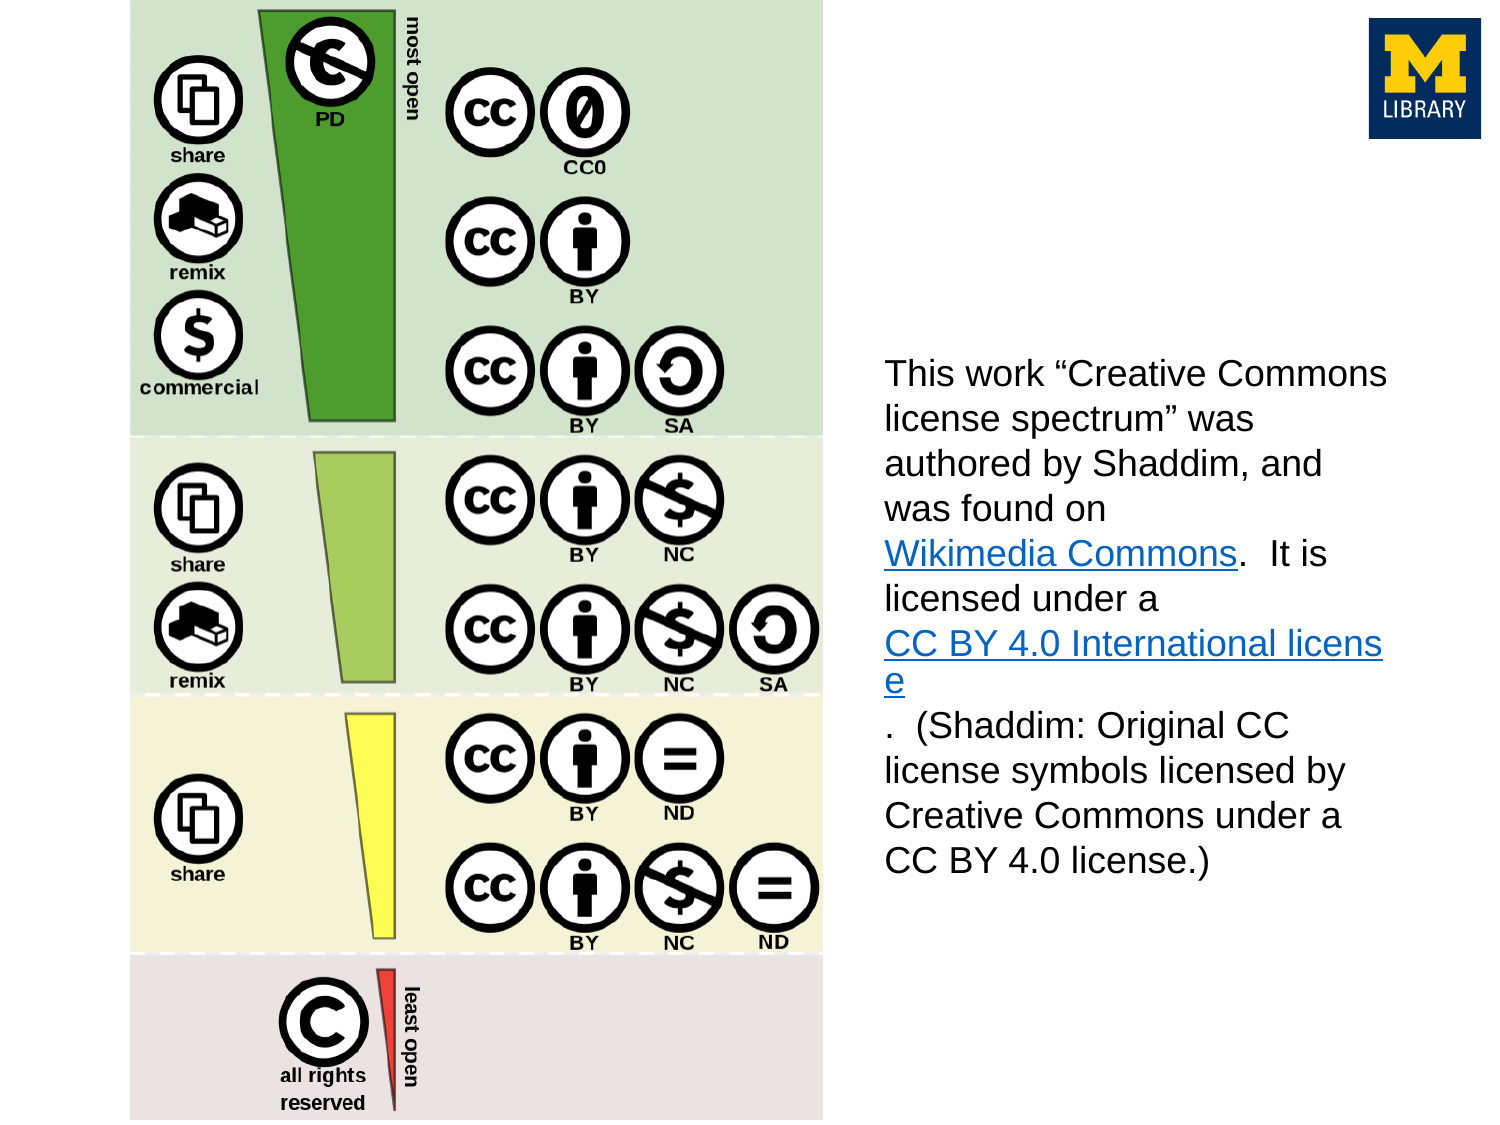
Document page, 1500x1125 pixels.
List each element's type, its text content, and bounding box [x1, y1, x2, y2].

picture [126, 0, 824, 1125]
text_box This work “Creative Commons license spectrum” was authored by Shaddim, and was found on Wikimedia Commons. It is licensed under a CC BY 4.0 International license. (Shaddim: Original CC license symbols licensed by Creative Commons under a CC BY 4.0 license.) [869, 341, 1410, 852]
